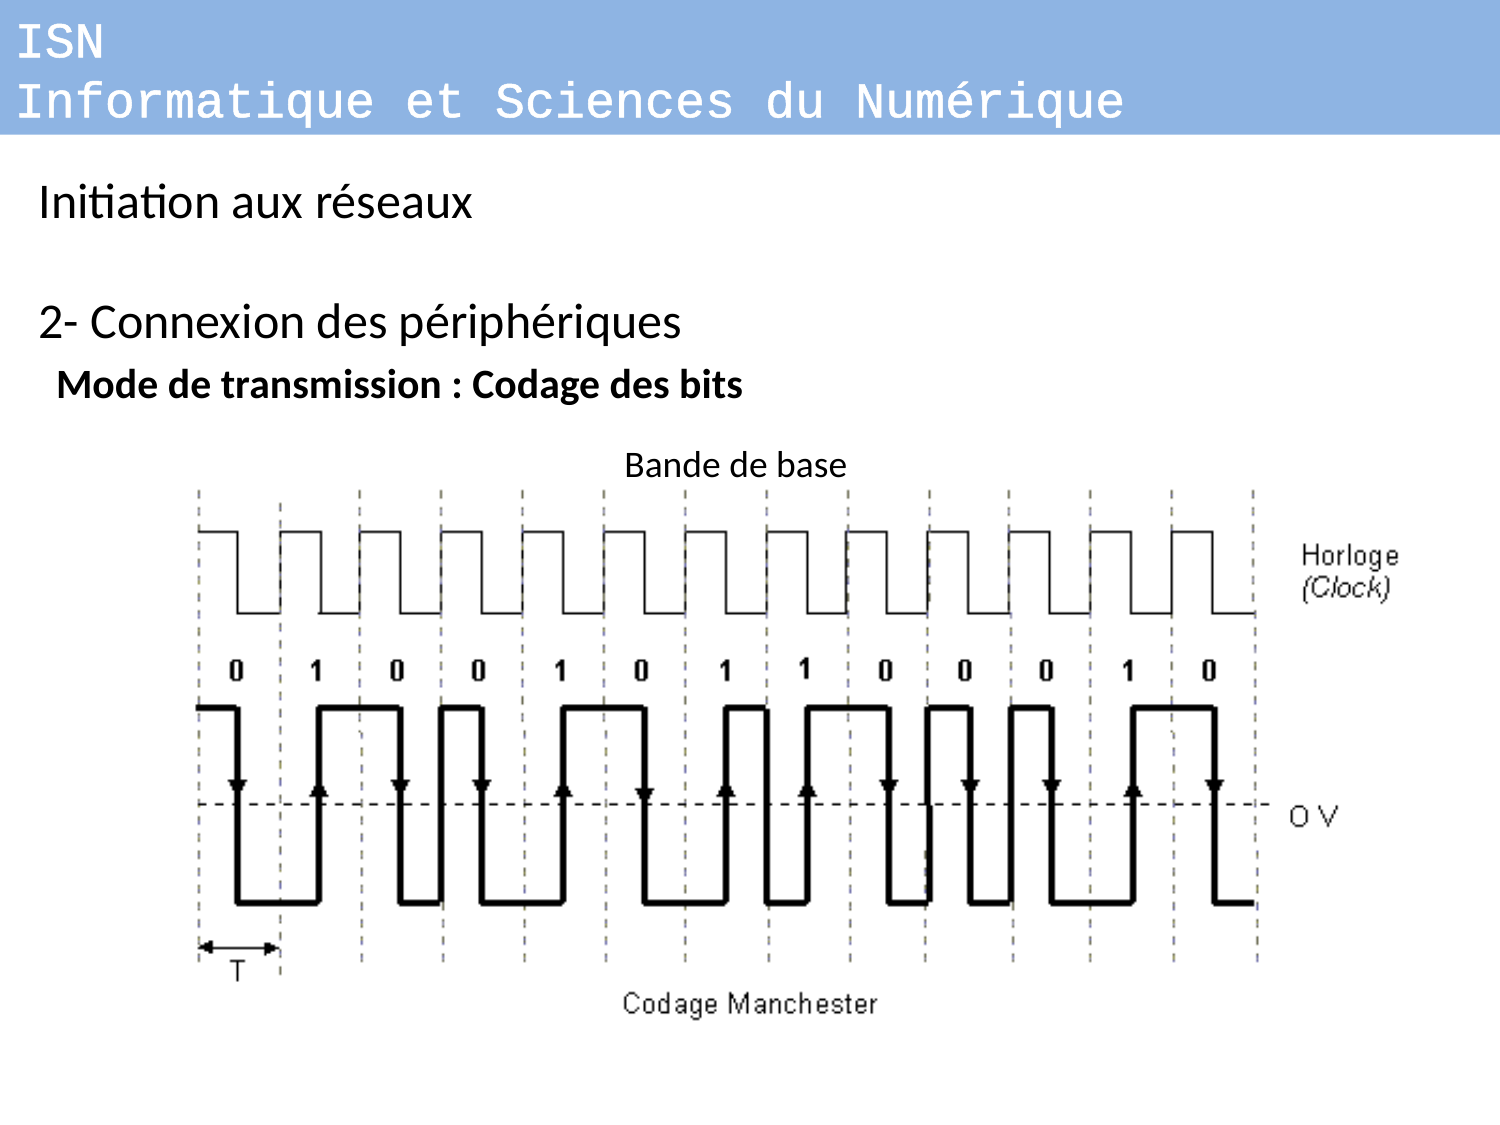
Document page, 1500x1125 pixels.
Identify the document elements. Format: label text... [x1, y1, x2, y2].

text_box ISN Informatique et Sciences du Numérique [0, 0, 1500, 135]
picture [147, 467, 1424, 1042]
text_box Mode de transmission : Codage des bits [41, 349, 1447, 415]
text_box Bande de base [609, 432, 863, 466]
text_box Initiation aux réseaux 2- Connexion des périphériques [23, 160, 709, 356]
